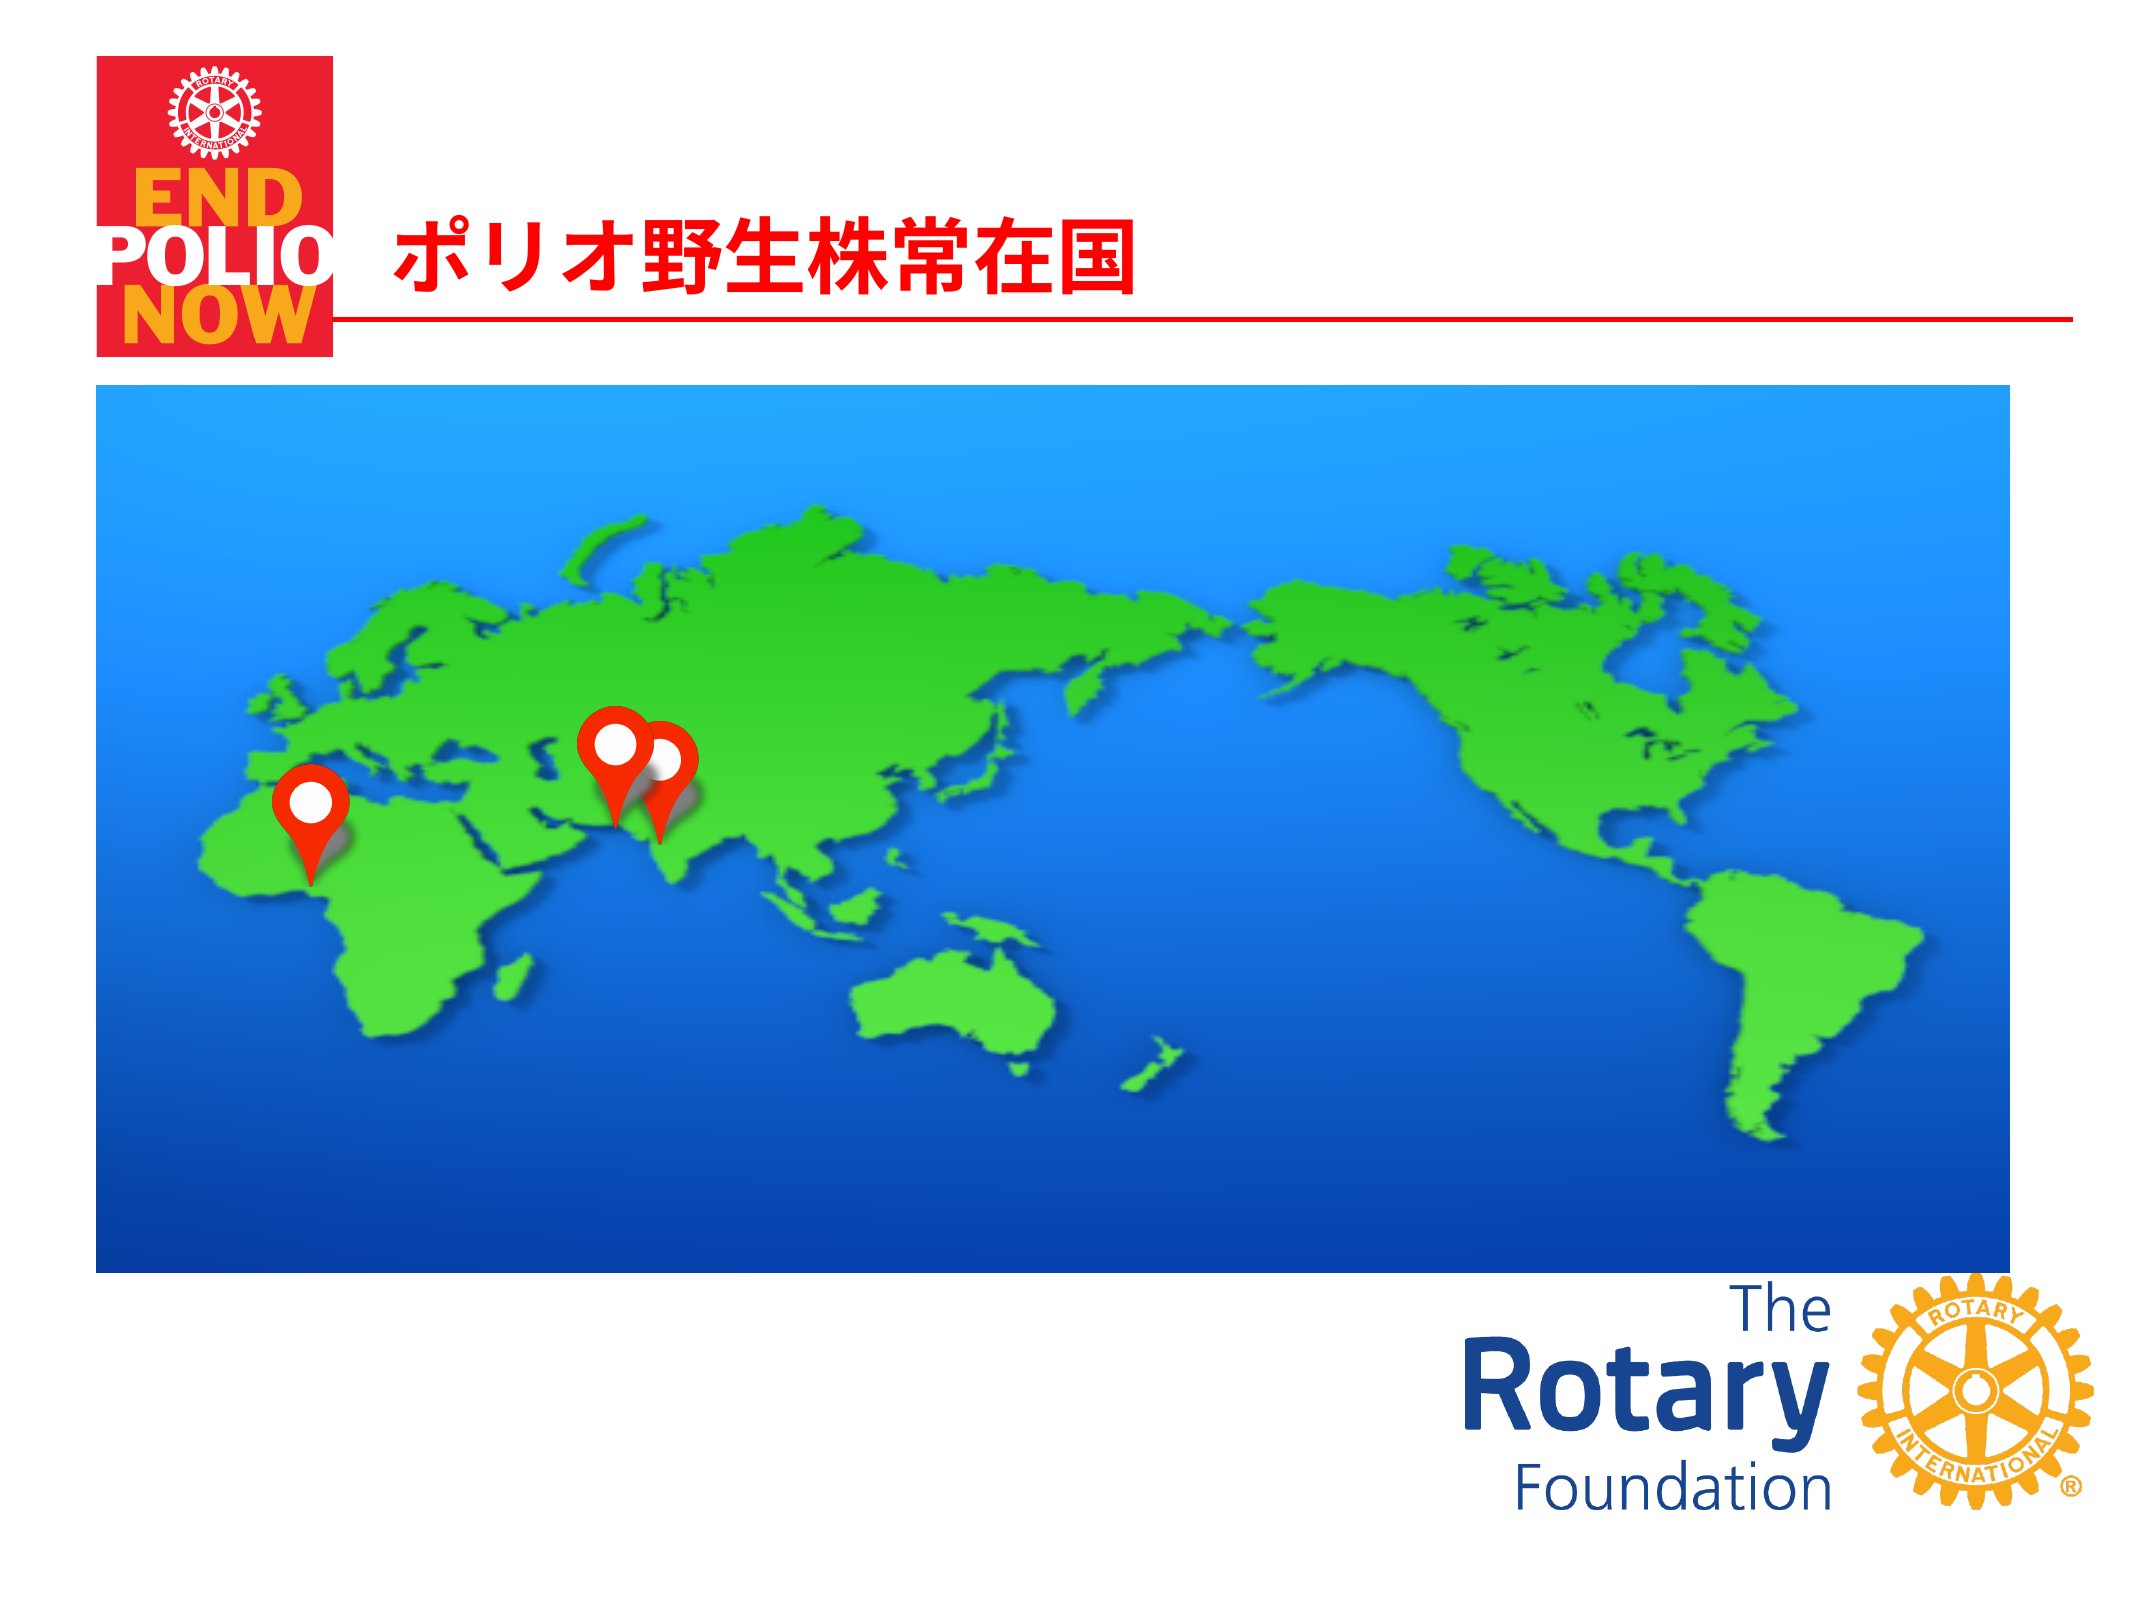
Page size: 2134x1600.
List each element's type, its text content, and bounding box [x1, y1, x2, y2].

picture [96, 385, 2095, 1510]
table_header ポリオ野生株常在国 [333, 184, 2073, 317]
picture [96, 56, 333, 357]
